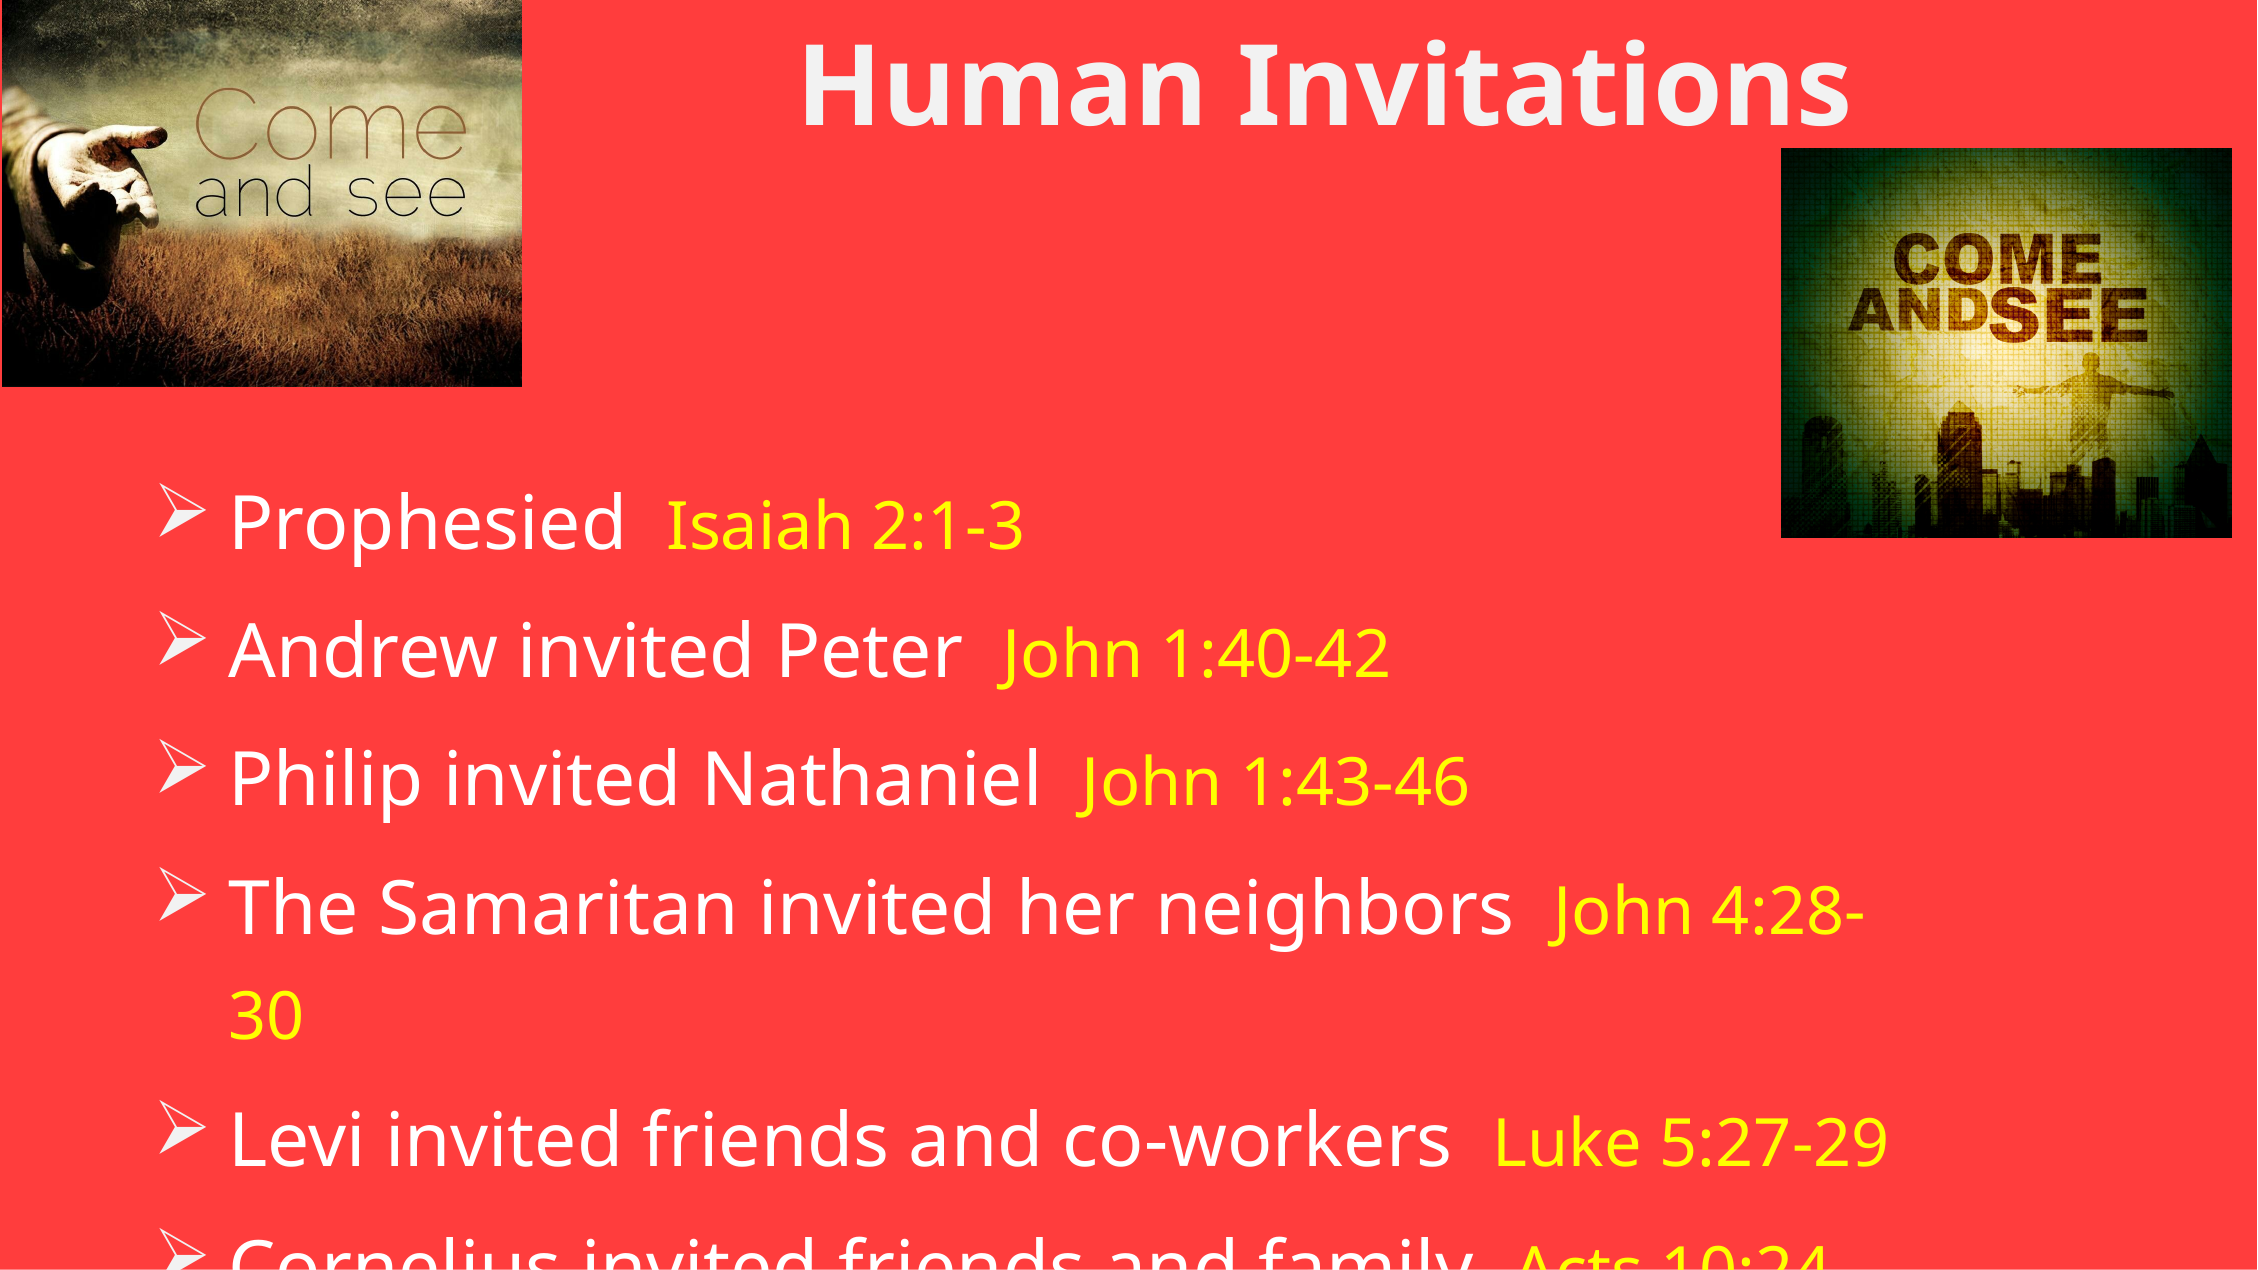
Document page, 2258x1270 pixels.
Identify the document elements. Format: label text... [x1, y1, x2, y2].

picture [1781, 147, 2232, 539]
text_box Prophesied Isaiah 2:1-3 Andrew invited Peter John 1:40-42 Philip invited Nathaniel John 1:43-46 The Samaritan invited her neighbors John 4:28-30 Levi invited friends and co-workers Luke 5:27-29 Cornelius invited friends and family Acts 10:24-33 [153, 447, 1929, 1270]
picture [2, 0, 523, 387]
text_box Human Invitations [527, 13, 1854, 149]
